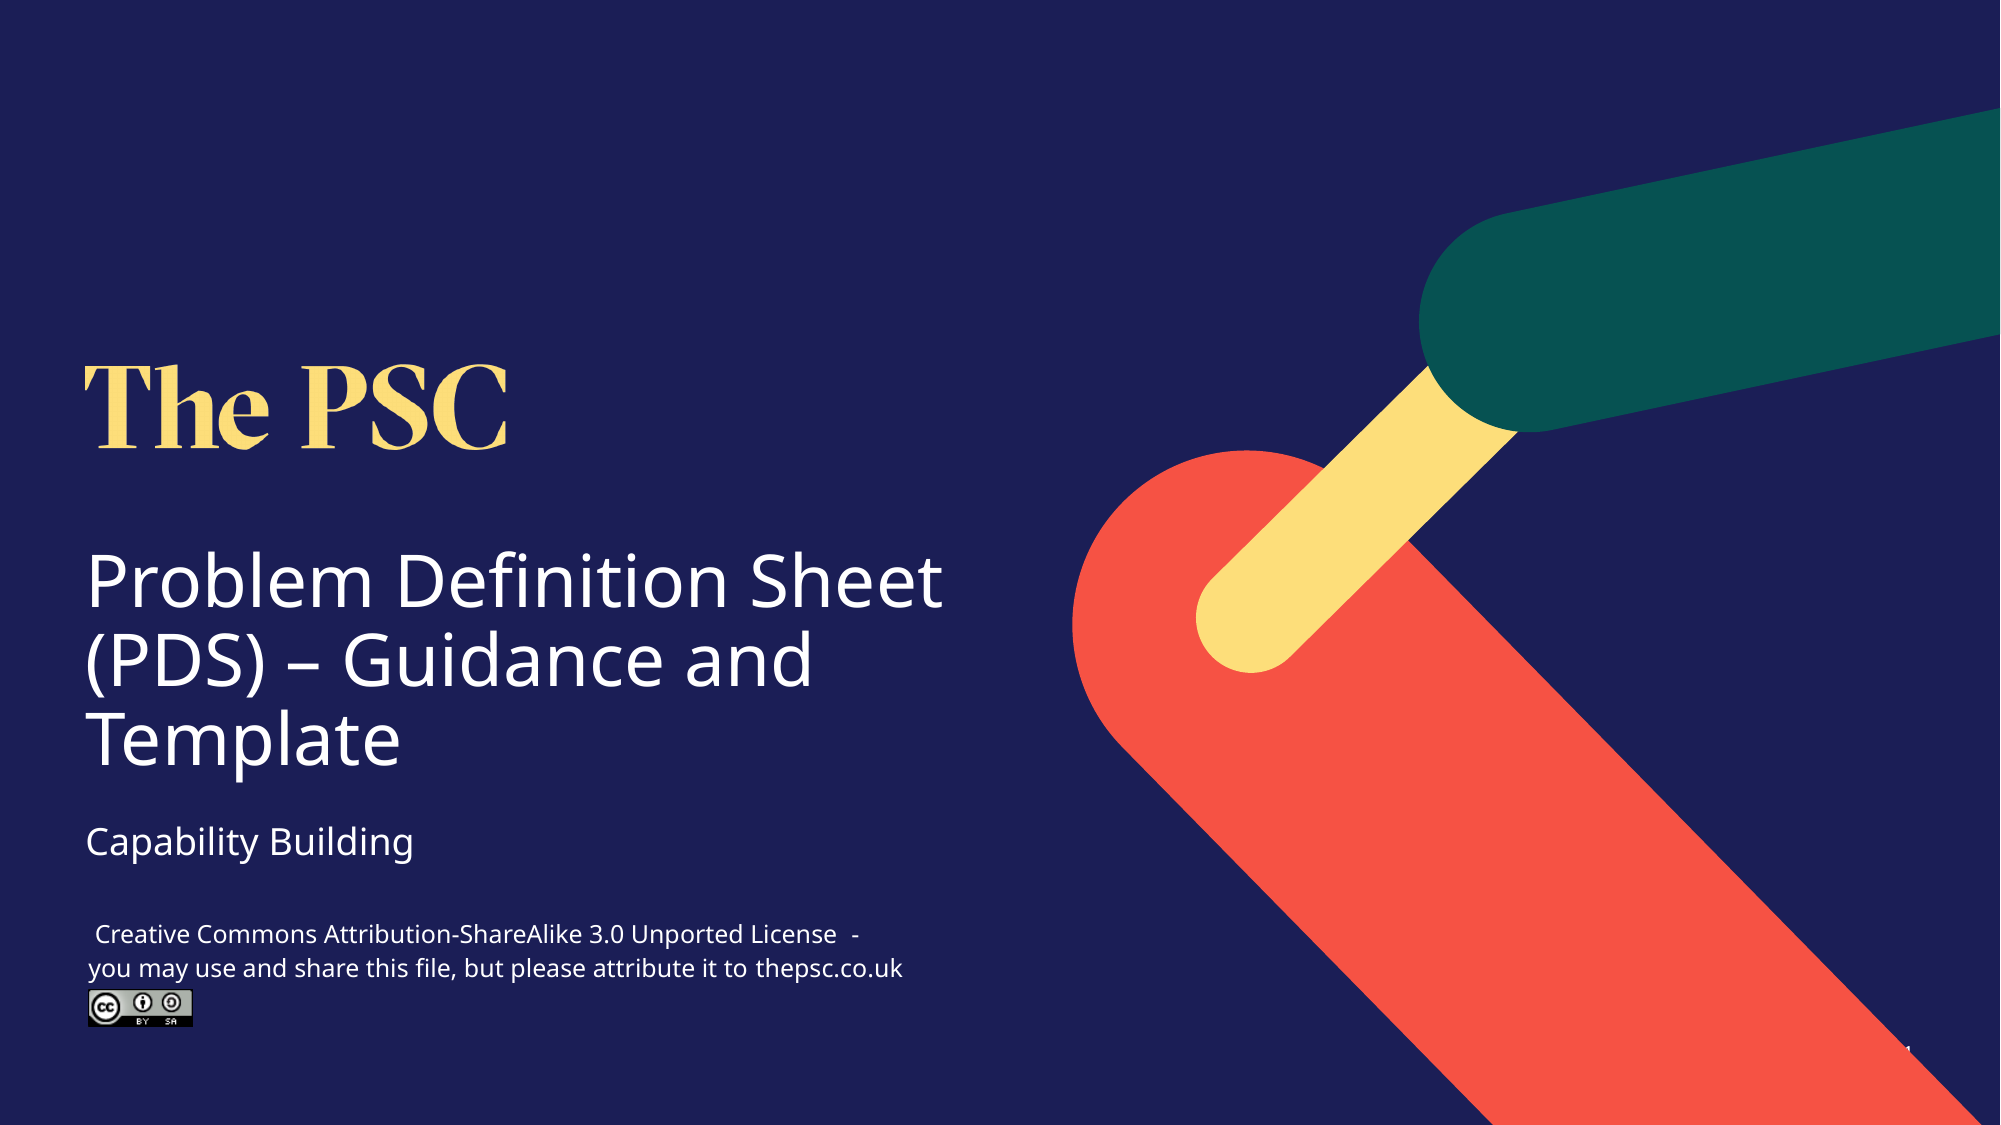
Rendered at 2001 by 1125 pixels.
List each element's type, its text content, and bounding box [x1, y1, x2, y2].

slide_number 1 [1840, 1034, 1929, 1075]
picture [3, 284, 589, 530]
subtitle Capability Building [73, 815, 842, 872]
title Problem Definition Sheet (PDS) – Guidance and Template [73, 455, 1015, 789]
picture [88, 989, 193, 1027]
